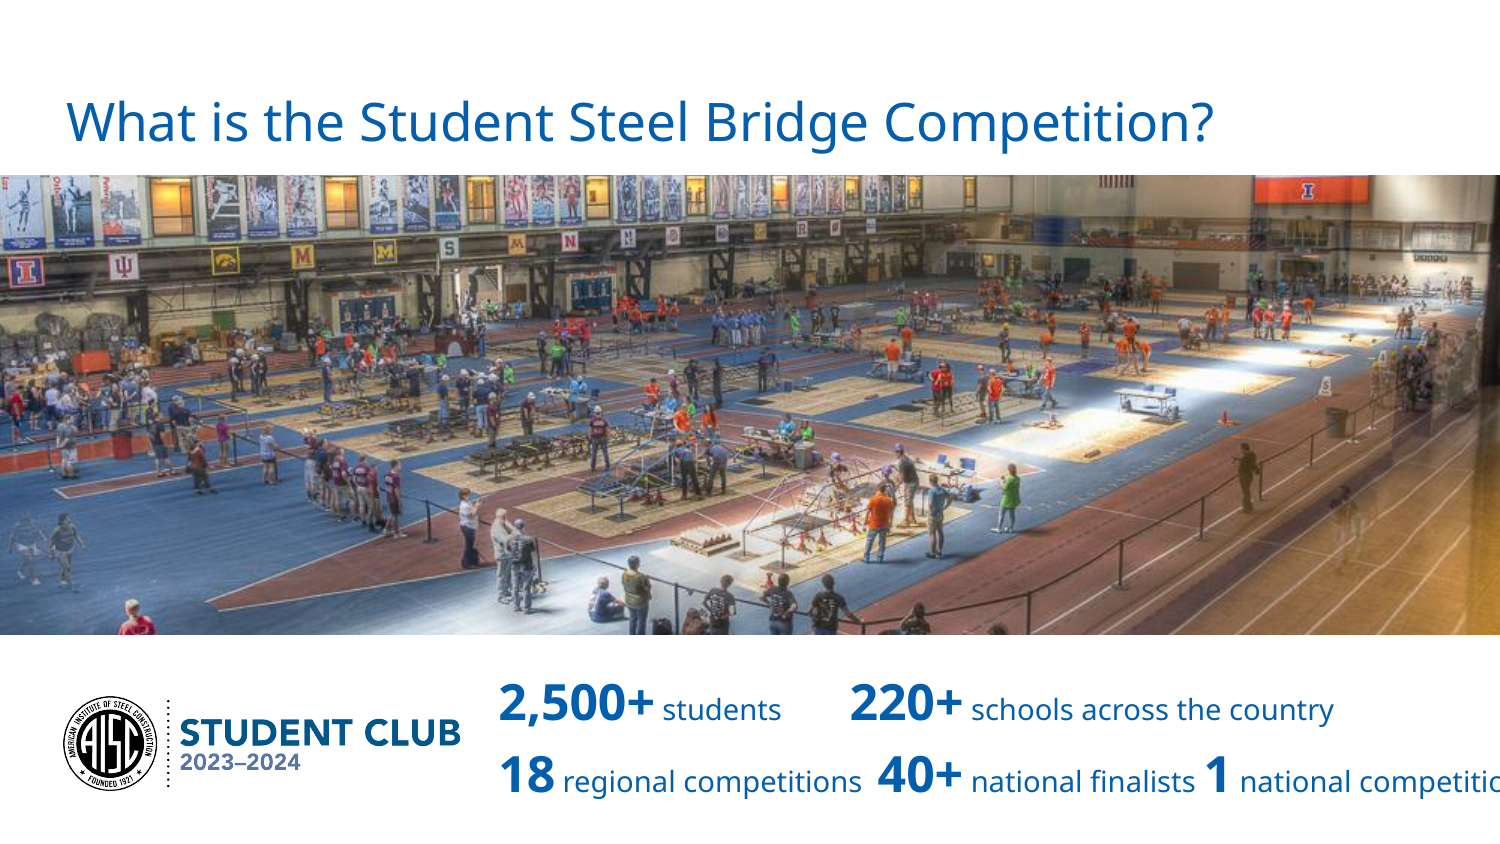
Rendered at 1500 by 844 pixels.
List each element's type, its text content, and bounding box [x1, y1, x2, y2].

title What is the Student Steel Bridge Competition? [51, 72, 1449, 167]
list 2,500+ students 220+ schools across the country 18 regional competitions 40+ national finalists 1 national competition [483, 643, 1500, 844]
picture [63, 696, 461, 792]
picture [0, 175, 1500, 636]
